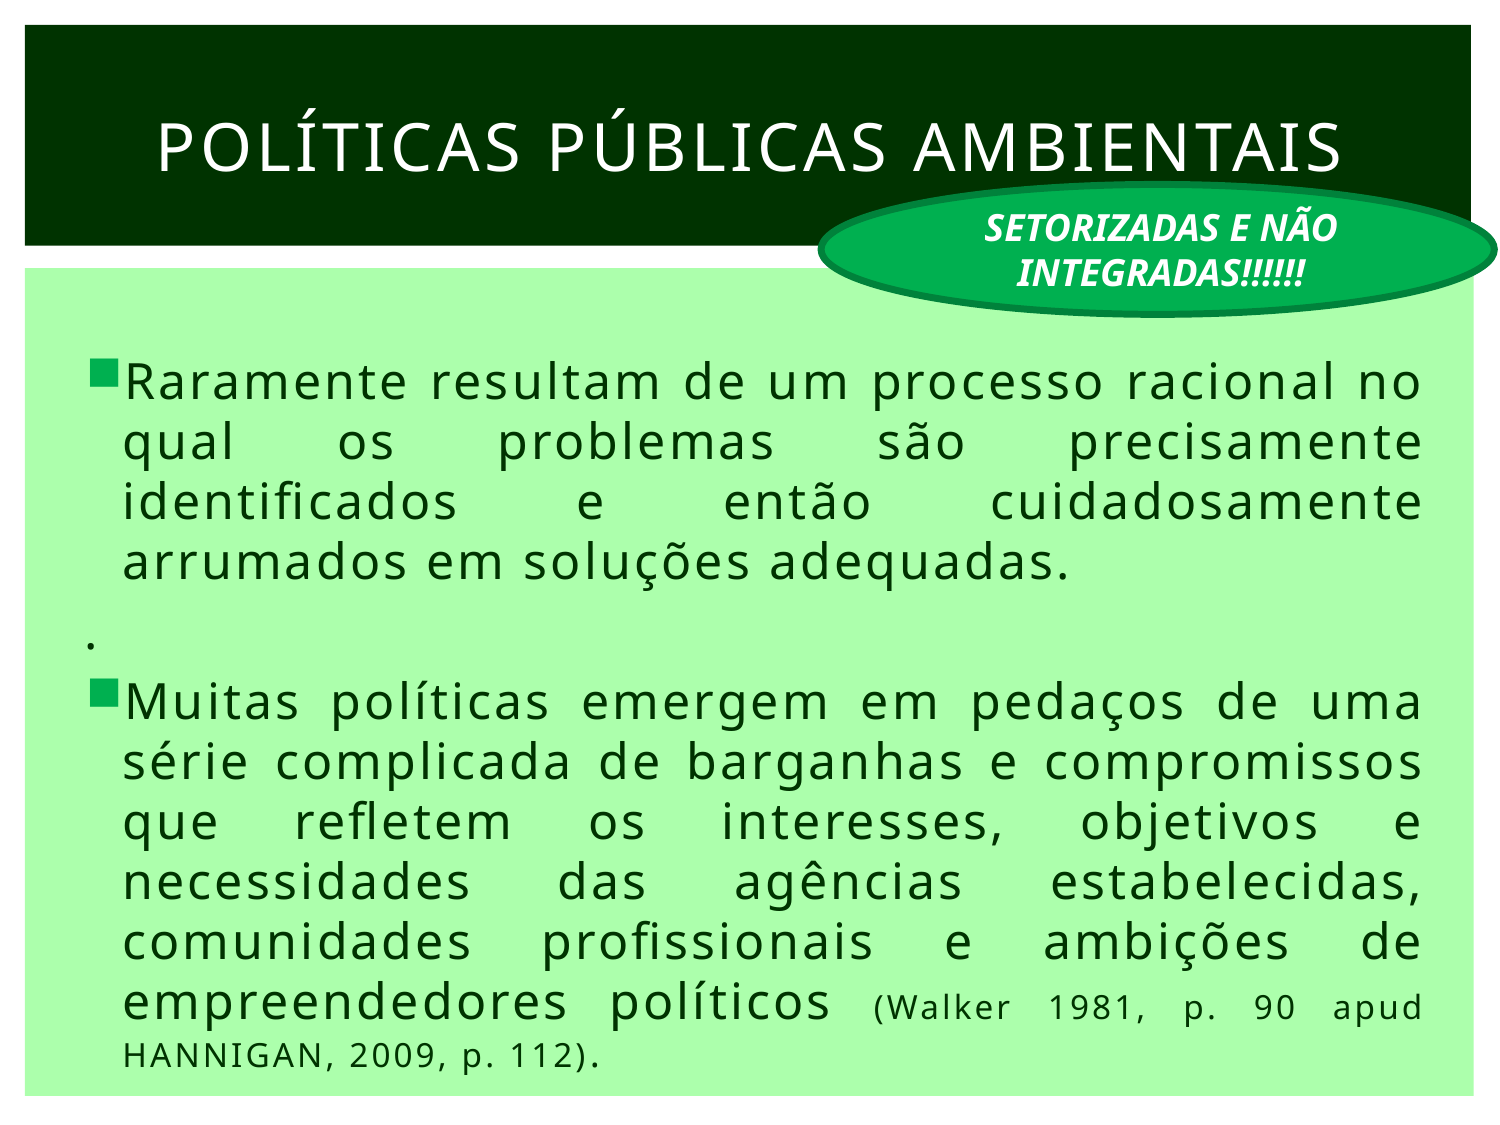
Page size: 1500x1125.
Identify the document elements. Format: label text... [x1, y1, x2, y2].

title Políticas públicas ambientais [62, 58, 1438, 232]
text_box SETORIZADAS E NÃO INTEGRADAS!!!!!! [817, 180, 1498, 318]
list Raramente resultam de um processo racional no qual os problemas são precisamente identificados e então cuidadosamente arrumados em soluções adequadas. . Muitas políticas emergem em pedaços de uma série complicada de barganhas e compromissos que refletem os interesses, objetivos e necessidades das agências estabelecidas, comunidades profissionais e ambições de empreendedores políticos (Walker 1981, p. 90 apud HANNIGAN, 2009, p. 112). [62, 281, 1442, 1083]
